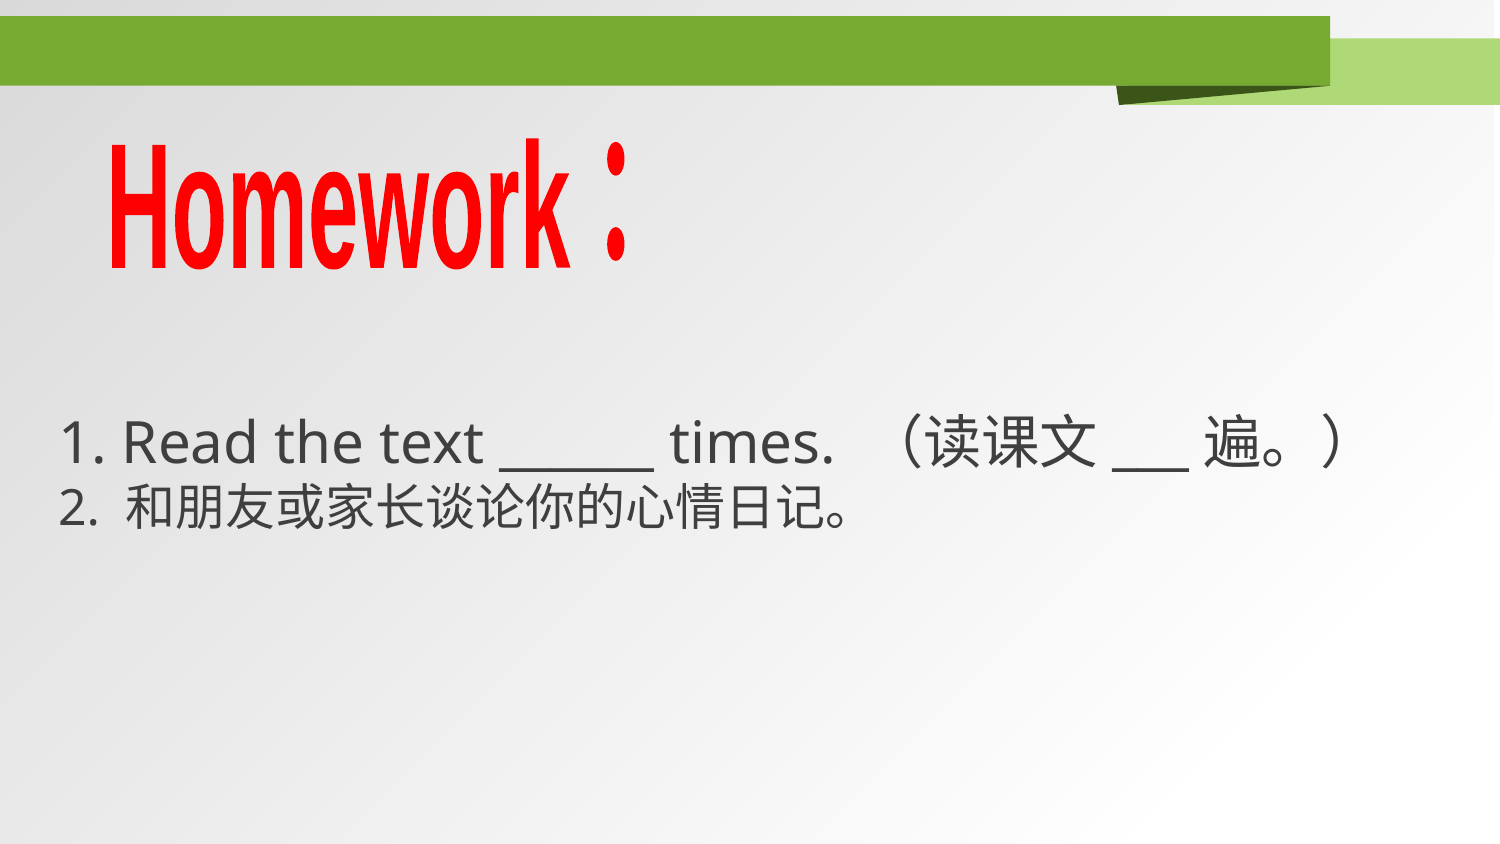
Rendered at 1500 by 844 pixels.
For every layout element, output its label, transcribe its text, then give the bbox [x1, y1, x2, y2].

text_box 1. Read the text ______ times. （读课文___遍。） 2. 和朋友或家长谈论你的心情日记。 [43, 398, 1500, 543]
